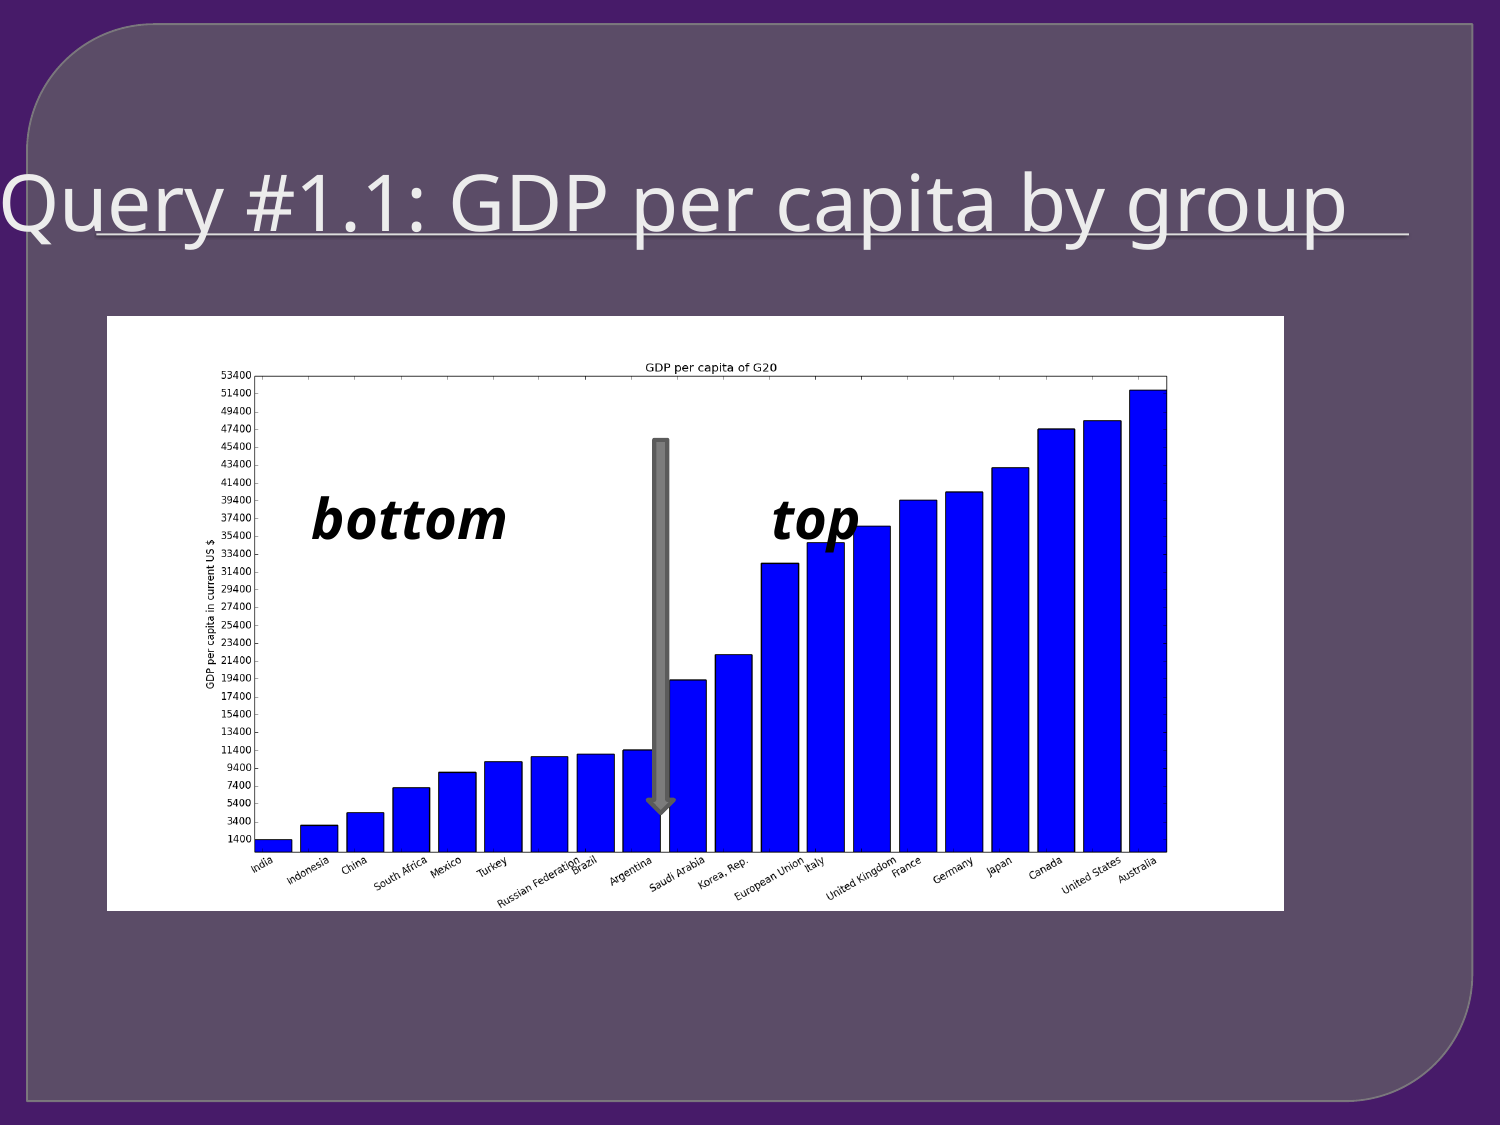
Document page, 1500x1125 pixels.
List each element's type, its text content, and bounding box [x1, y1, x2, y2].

title Query #1.1: GDP per capita by group [0, 81, 1358, 255]
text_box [296, 439, 901, 814]
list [107, 315, 1285, 911]
